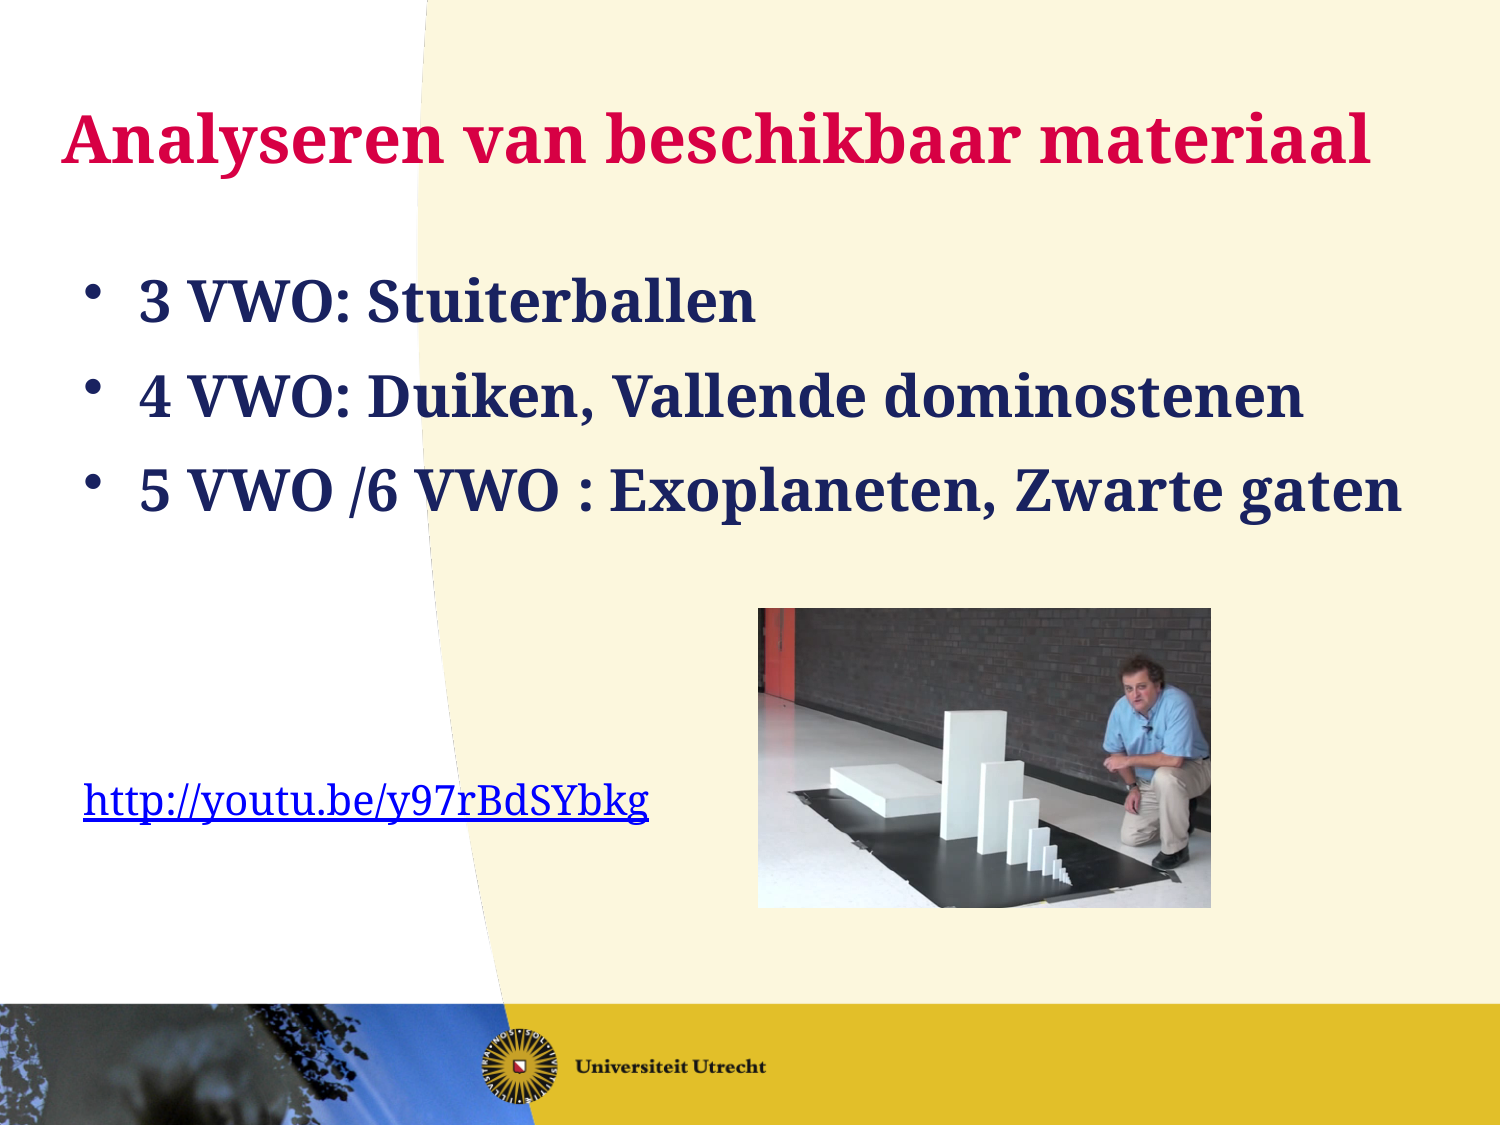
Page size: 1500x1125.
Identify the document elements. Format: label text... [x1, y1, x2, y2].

picture [0, 0, 1500, 1125]
list 3 VWO: Stuiterballen 4 VWO: Duiken, Vallende dominostenen 5 VWO /6 VWO : Exoplaneten, Zwarte gaten http://youtu.be/y97rBdSYbkg [75, 255, 1425, 1005]
title Analyseren van beschikbaar materiaal [53, 42, 1449, 231]
